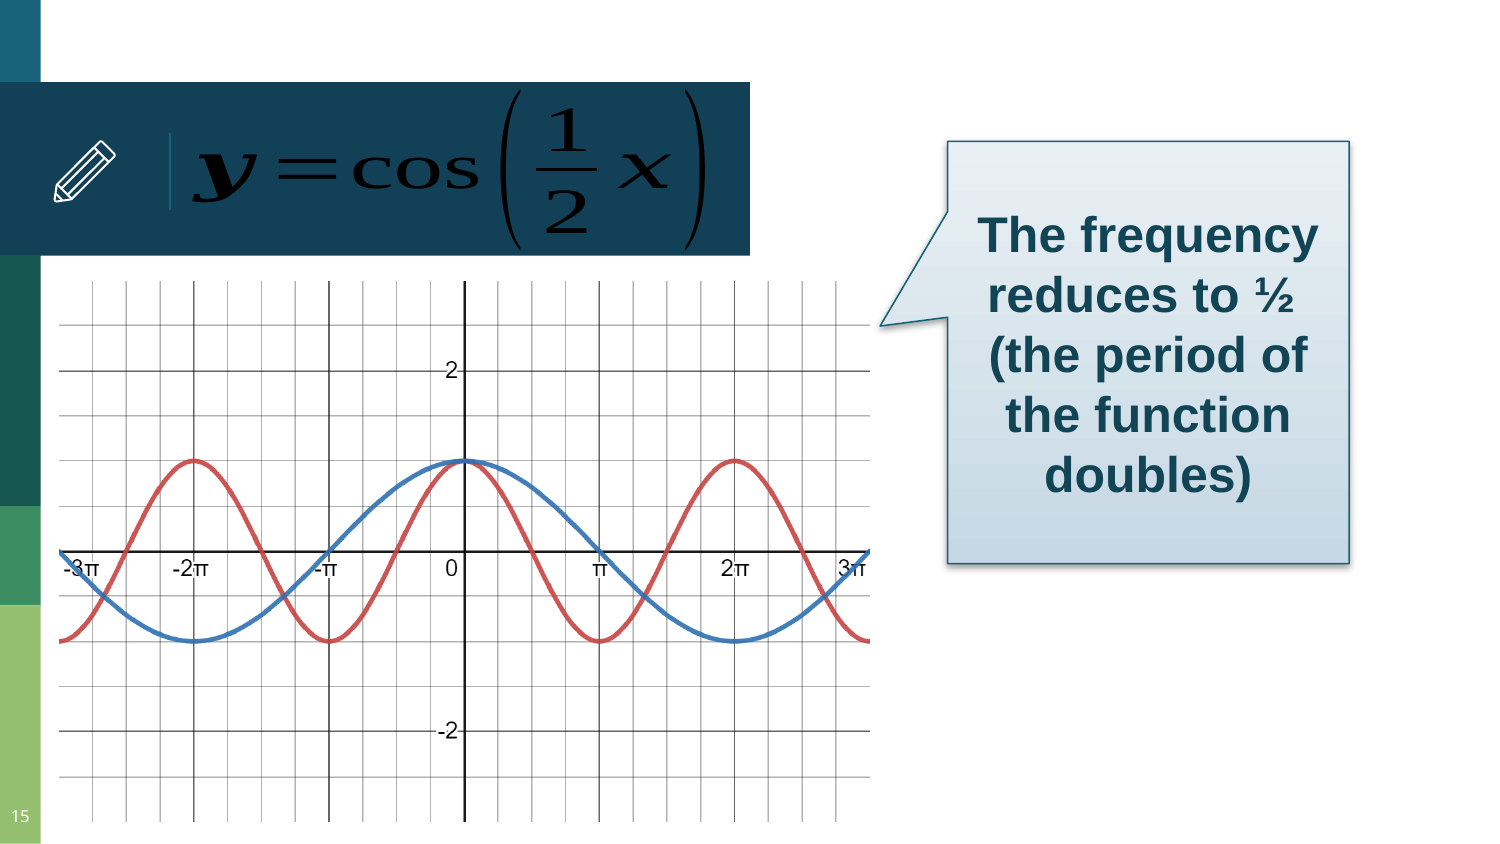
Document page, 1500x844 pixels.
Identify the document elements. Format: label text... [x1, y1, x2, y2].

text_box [54, 141, 116, 202]
slide_number 15 [0, 790, 50, 844]
picture [59, 281, 870, 823]
text_box The frequency reduces to ½ (the period of the function doubles) [879, 140, 1350, 565]
